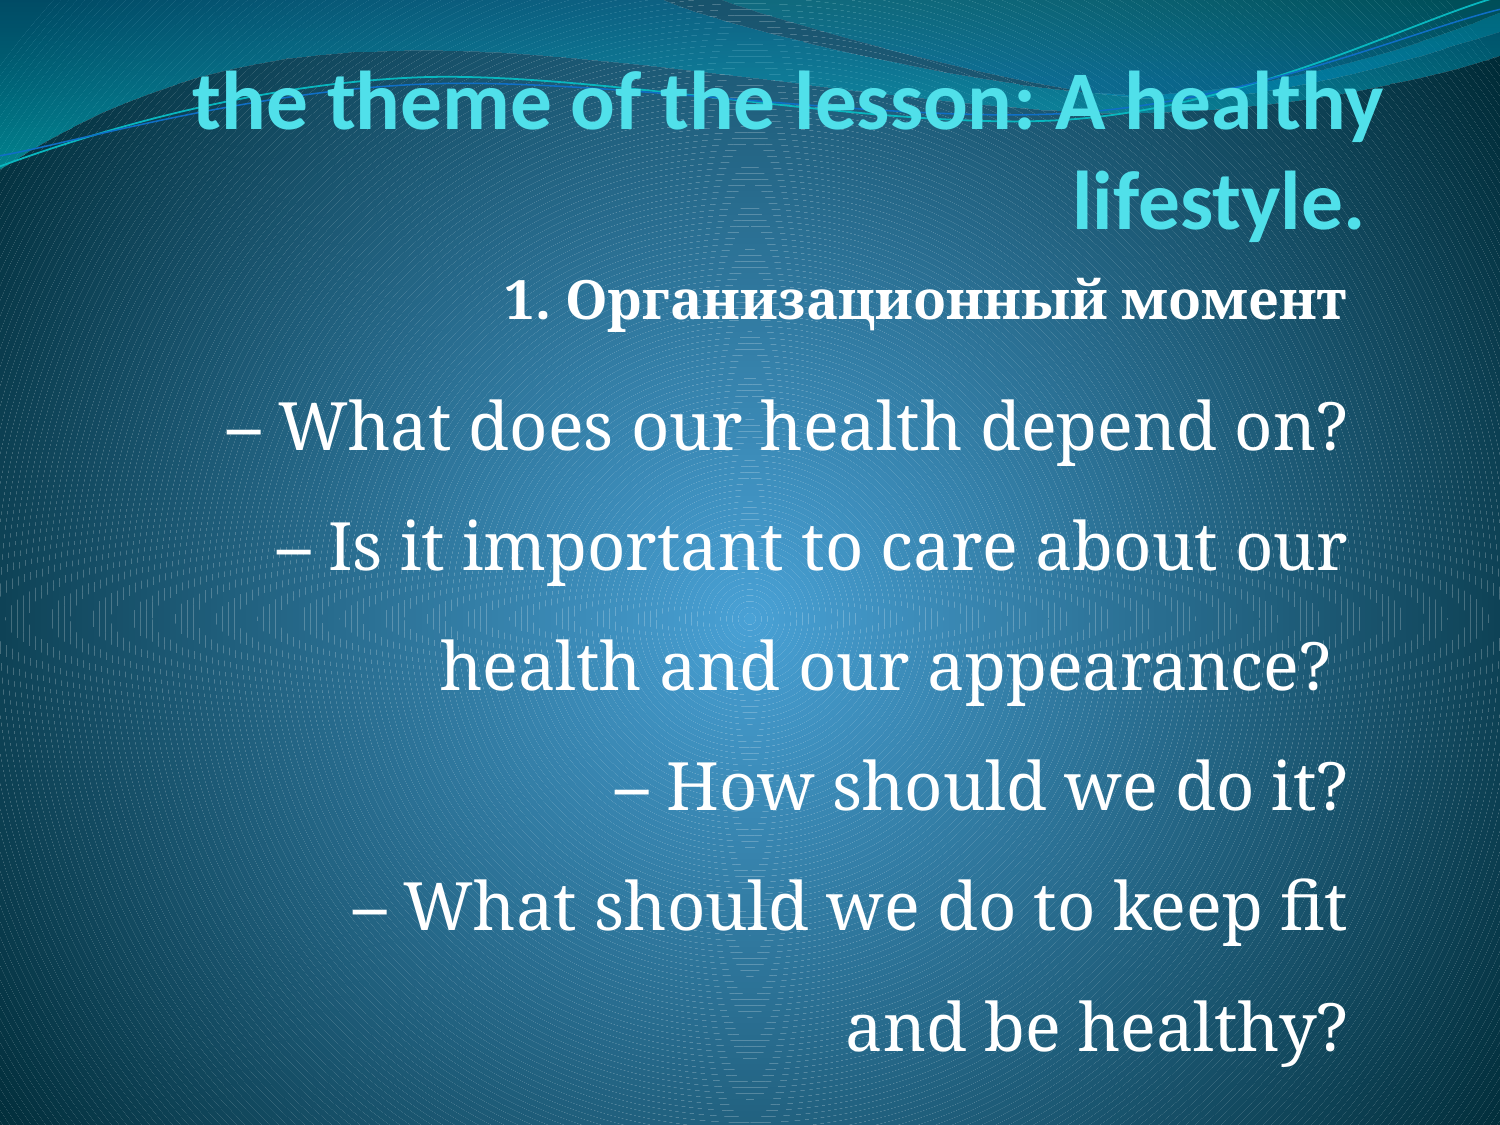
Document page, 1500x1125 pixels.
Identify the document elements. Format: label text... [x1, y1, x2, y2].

subtitle 1. Организационный момент – What does our health depend on? – Is it important to care about our health and our appearance? – How should we do it? – What should we do to keep fit and be healthy? [225, 257, 1360, 1079]
title the theme of the lesson: A healthy lifestyle. [112, 58, 1388, 247]
